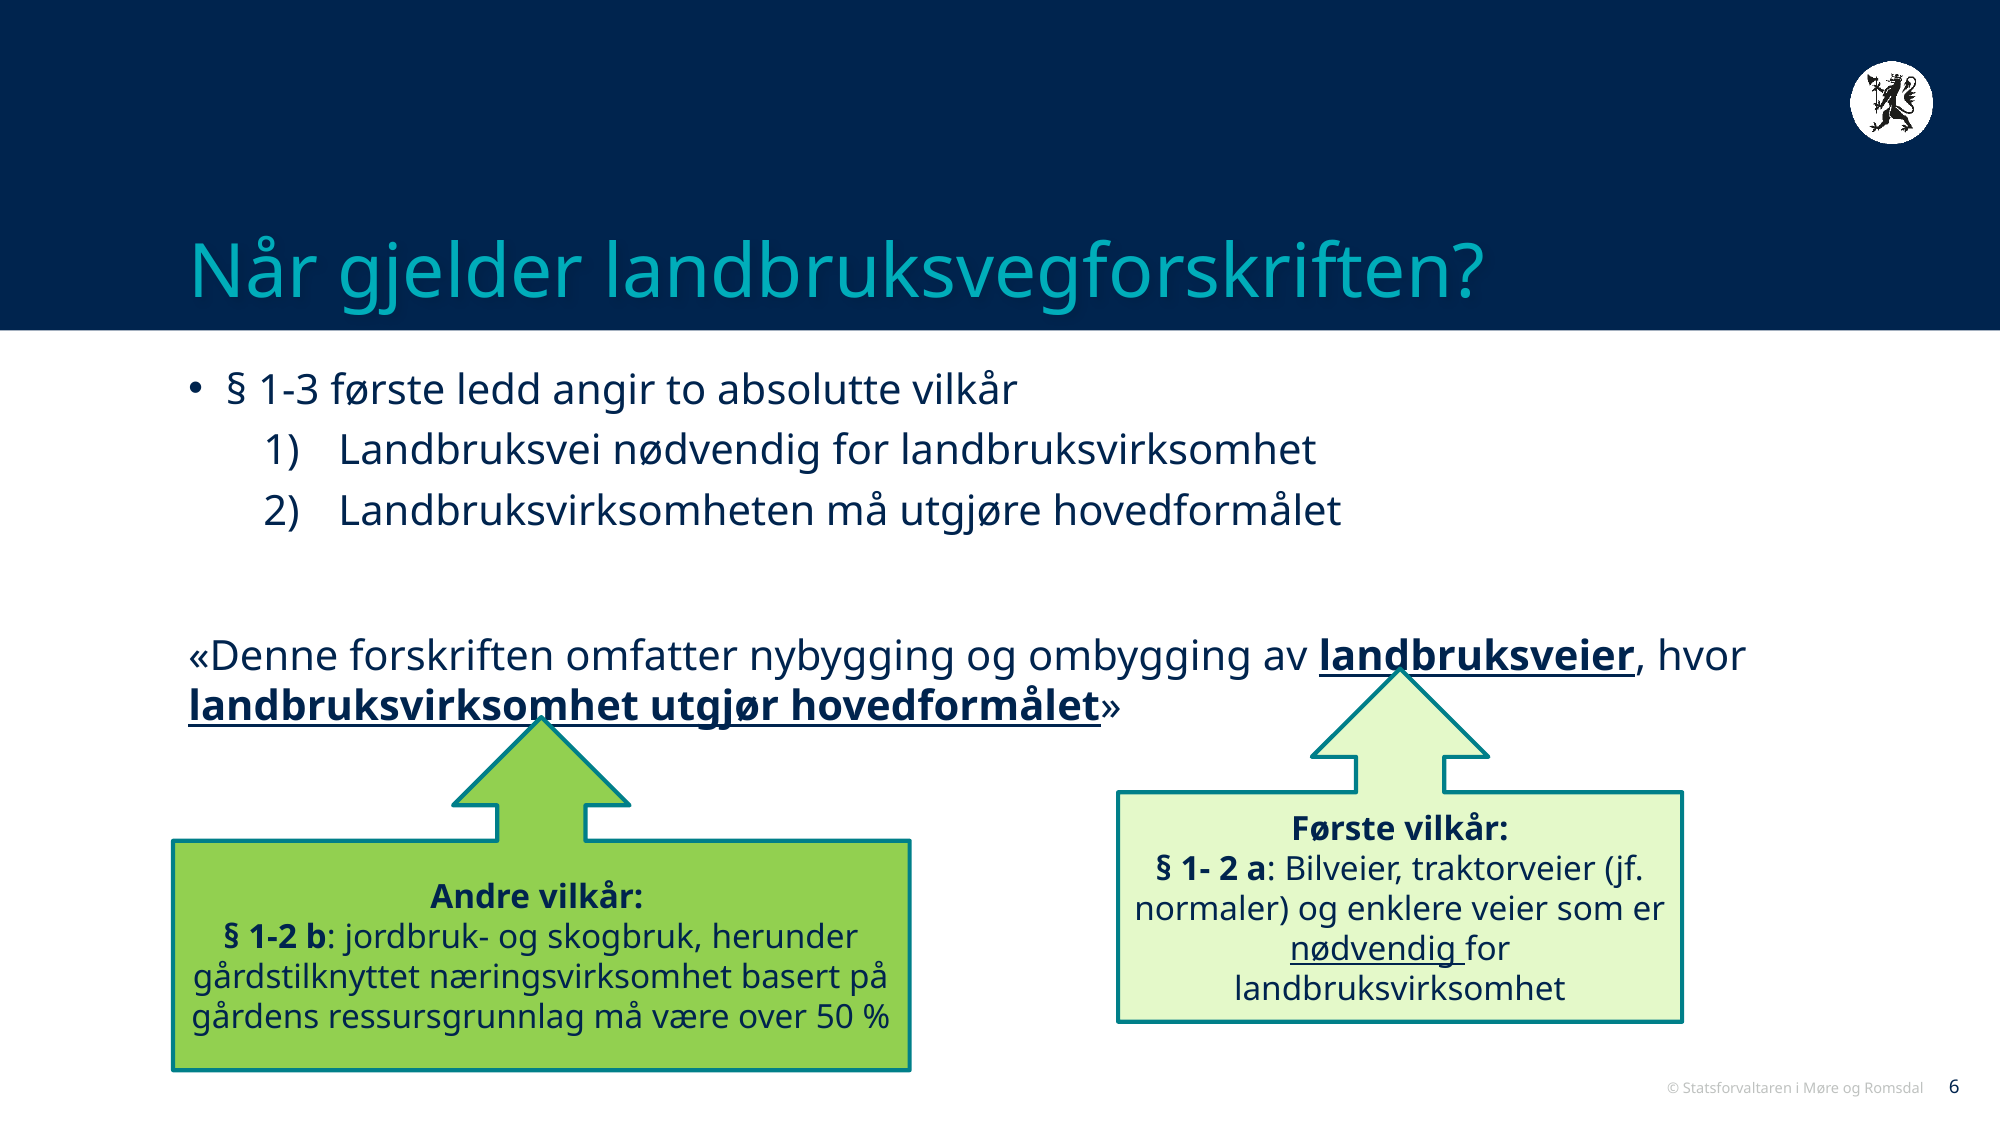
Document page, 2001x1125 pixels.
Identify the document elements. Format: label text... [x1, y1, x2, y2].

text_box Andre vilkår: § 1-2 b: jordbruk- og skogbruk, herunder gårdstilknyttet næringsvirksomhet basert på gårdens ressursgrunnlag må være over 50 % [170, 715, 912, 1073]
list § 1-3 første ledd angir to absolutte vilkår Landbruksvei nødvendig for landbruksvirksomhet Landbruksvirksomheten må utgjøre hovedformålet «Denne forskriften omfatter nybygging og ombygging av landbruksveier, hvor landbruksvirksomhet utgjør hovedformålet» [173, 355, 1827, 1035]
picture [1850, 61, 1933, 144]
title Når gjelder landbruksvegforskriften? [173, 143, 1827, 320]
text_box Første vilkår: § 1- 2 a: Bilveier, traktorveier (jf. normaler) og enklere veier som er nødvendig for landbruksvirksomhet [1116, 666, 1685, 1024]
